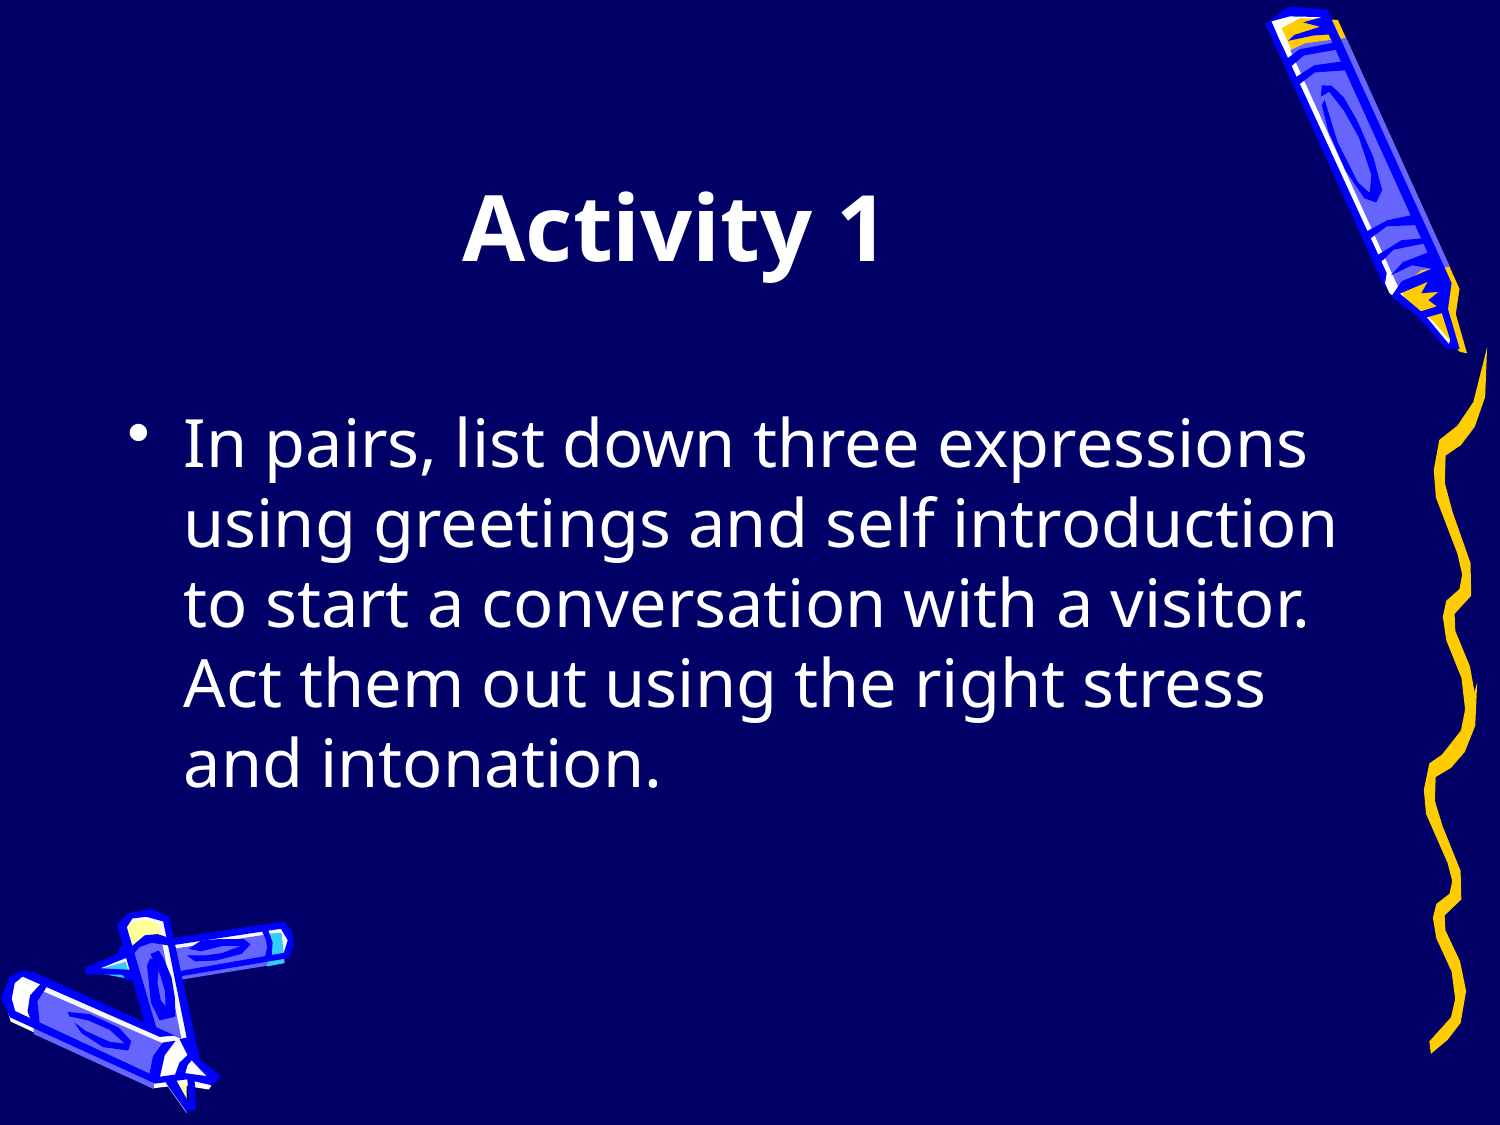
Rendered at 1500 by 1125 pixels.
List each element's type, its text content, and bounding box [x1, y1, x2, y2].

list In pairs, list down three expressions using greetings and self introduction to start a conversation with a visitor. Act them out using the right stress and intonation. [112, 299, 1376, 901]
title Activity 1 [112, 24, 1240, 288]
